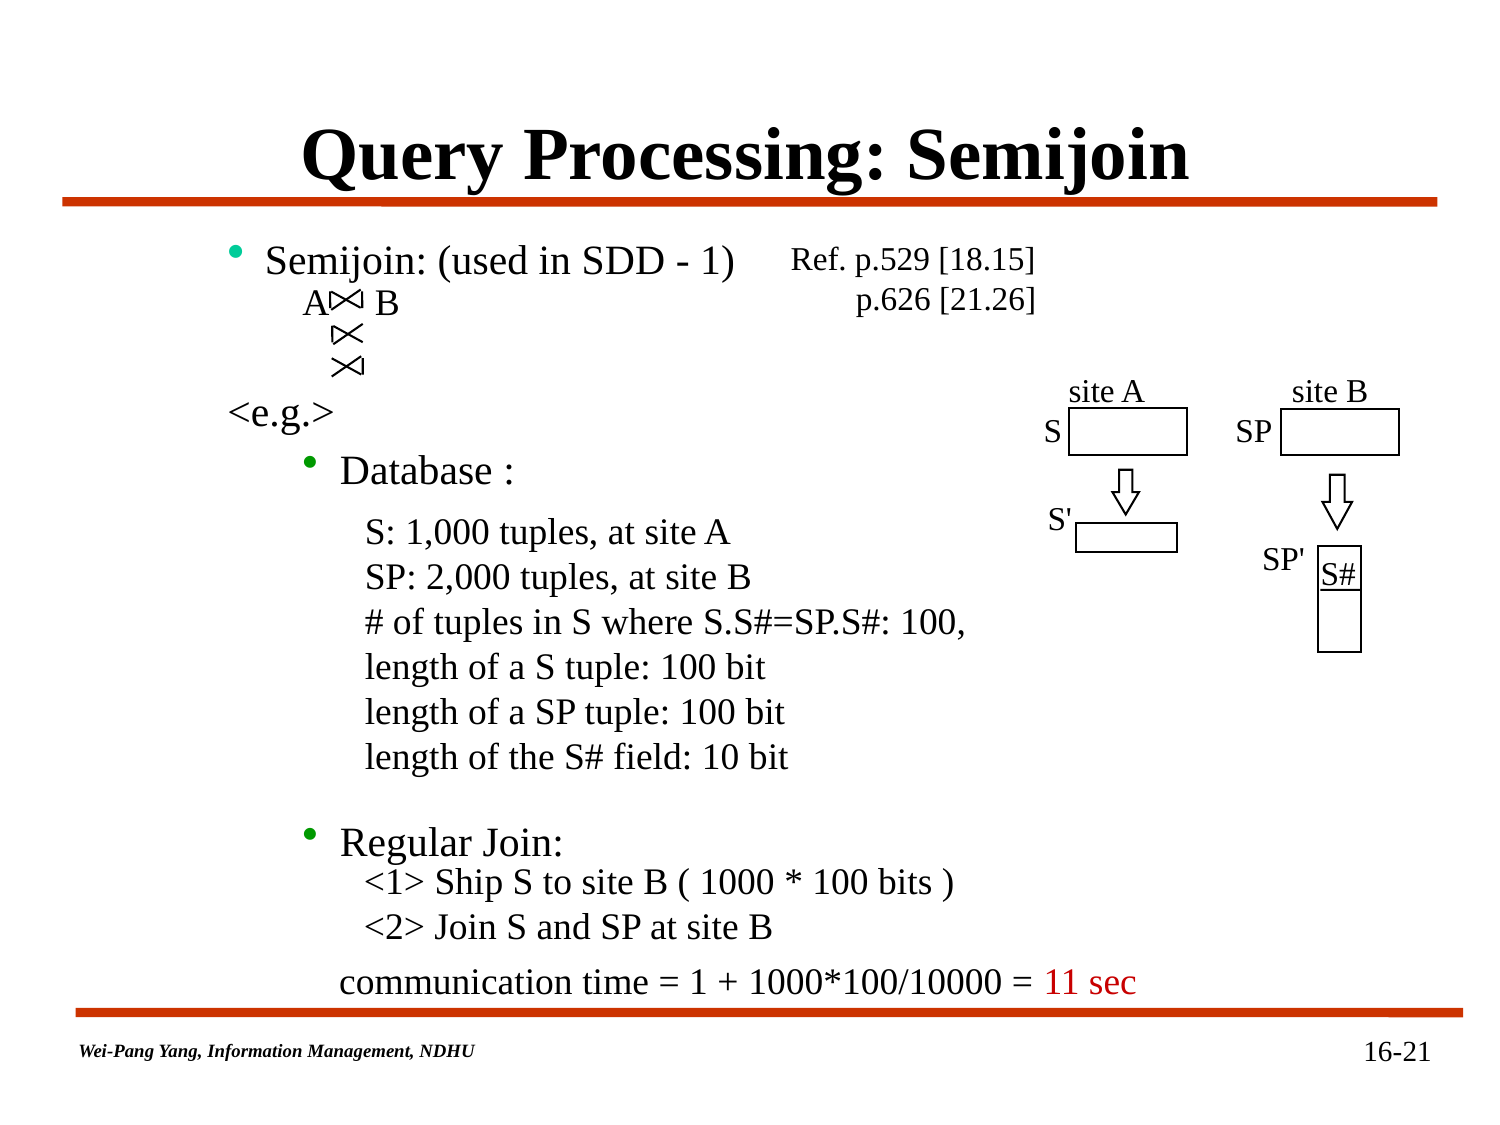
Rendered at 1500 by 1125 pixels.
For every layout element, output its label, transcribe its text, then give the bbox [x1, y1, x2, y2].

text_box communication time = 1 + 1000*100/10000 = 11 sec [324, 949, 1152, 1010]
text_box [329, 289, 363, 311]
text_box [1012, 362, 1404, 653]
title Query Processing: Semijoin [126, 99, 1365, 200]
text_box S: 1,000 tuples, at site A SP: 2,000 tuples, at site B # of tuples in S where S.S#=SP.S#: 100, length of a S tuple: 100 bit length of a SP tuple: 100 bit length of the S# field: 10 bit [349, 499, 1100, 785]
list Semijoin: (used in SDD - 1) A B <e.g.> Database : Regular Join: [62, 224, 1438, 988]
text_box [331, 323, 363, 345]
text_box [331, 355, 363, 377]
text_box Ref. p.529 [18.15] p.626 [21.26] [762, 229, 1064, 325]
text_box <1> Ship S to site B ( 1000 * 100 bits ) <2> Join S and SP at site B [349, 849, 970, 949]
